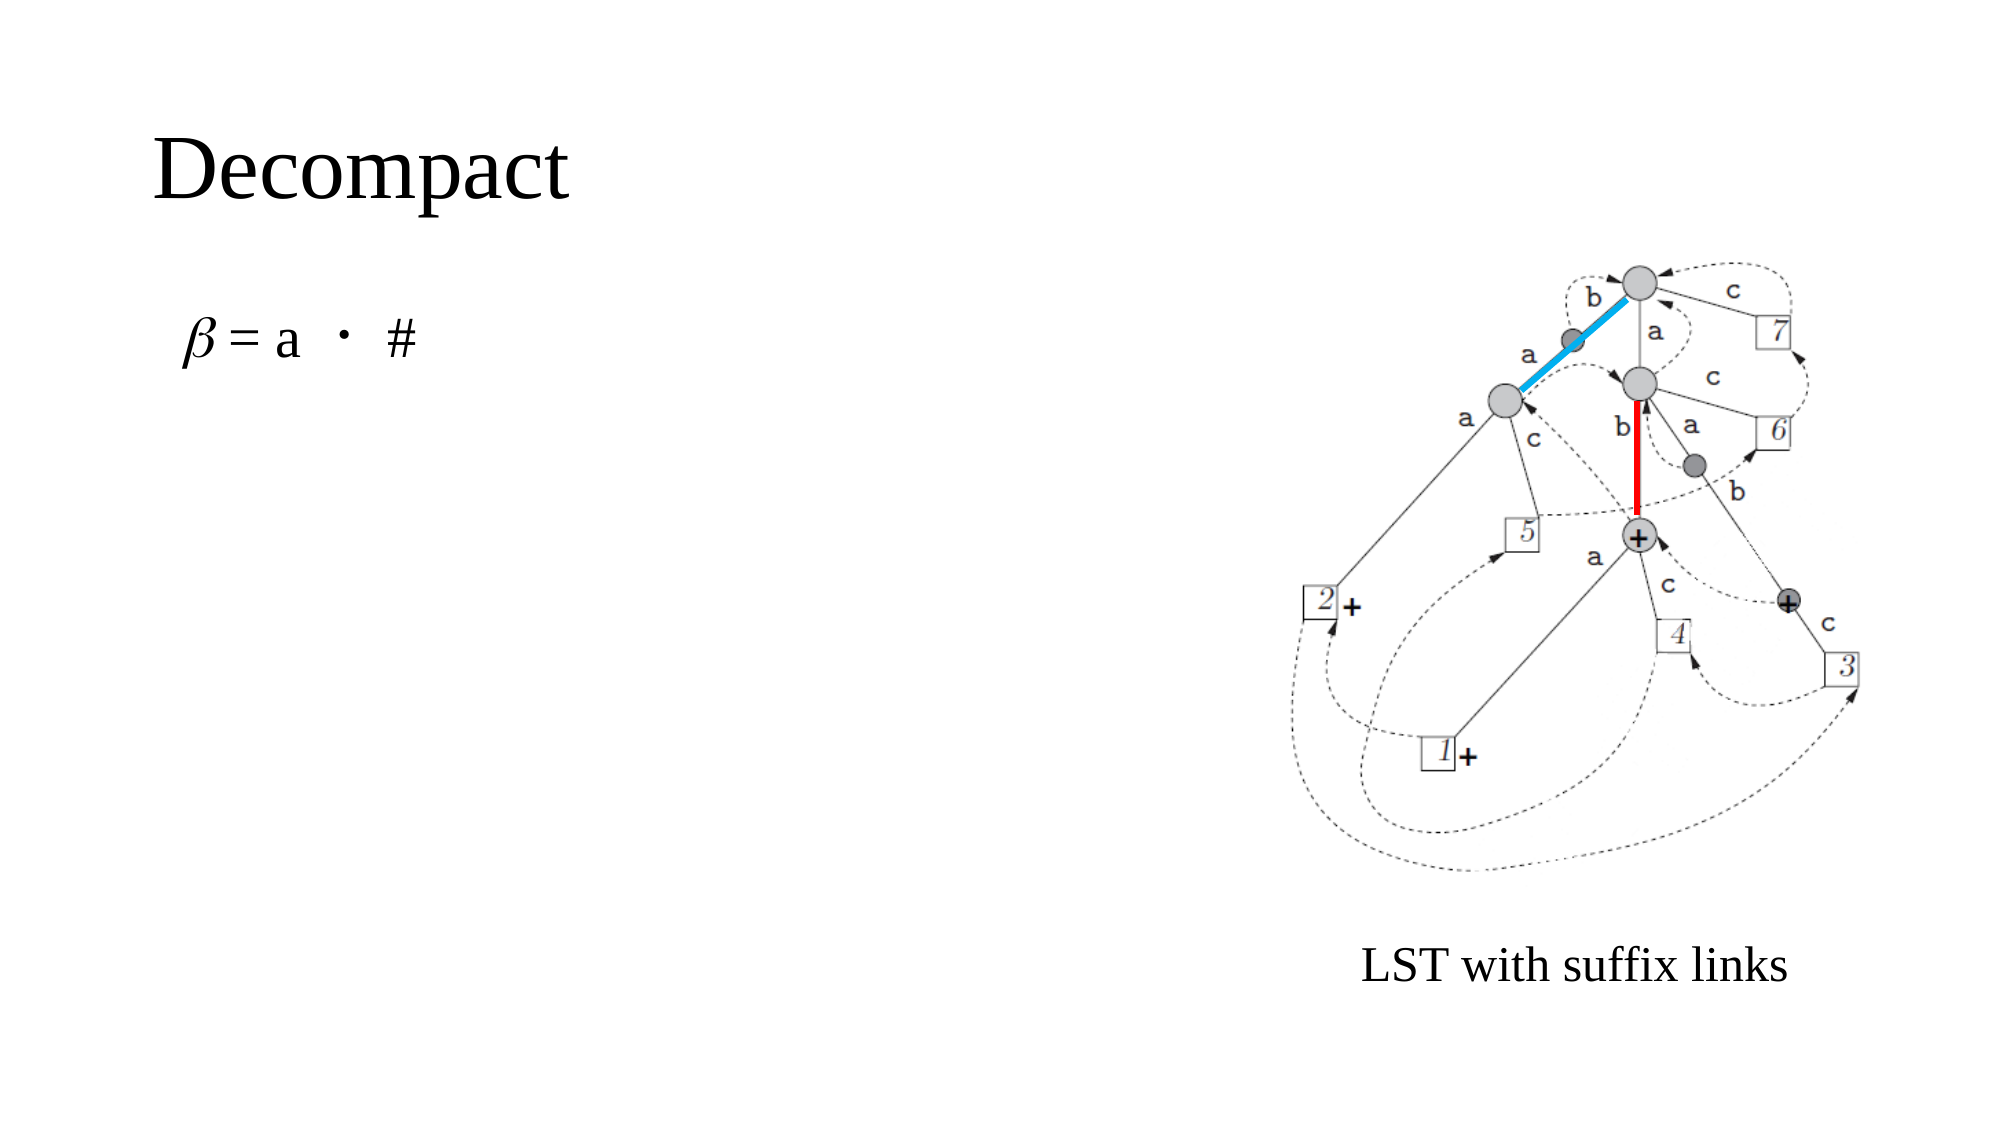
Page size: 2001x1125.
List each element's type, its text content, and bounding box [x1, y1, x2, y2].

picture [1271, 227, 1889, 898]
list  = a．# [137, 299, 1863, 1014]
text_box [1521, 299, 1628, 391]
title Decompact [137, 59, 1863, 278]
